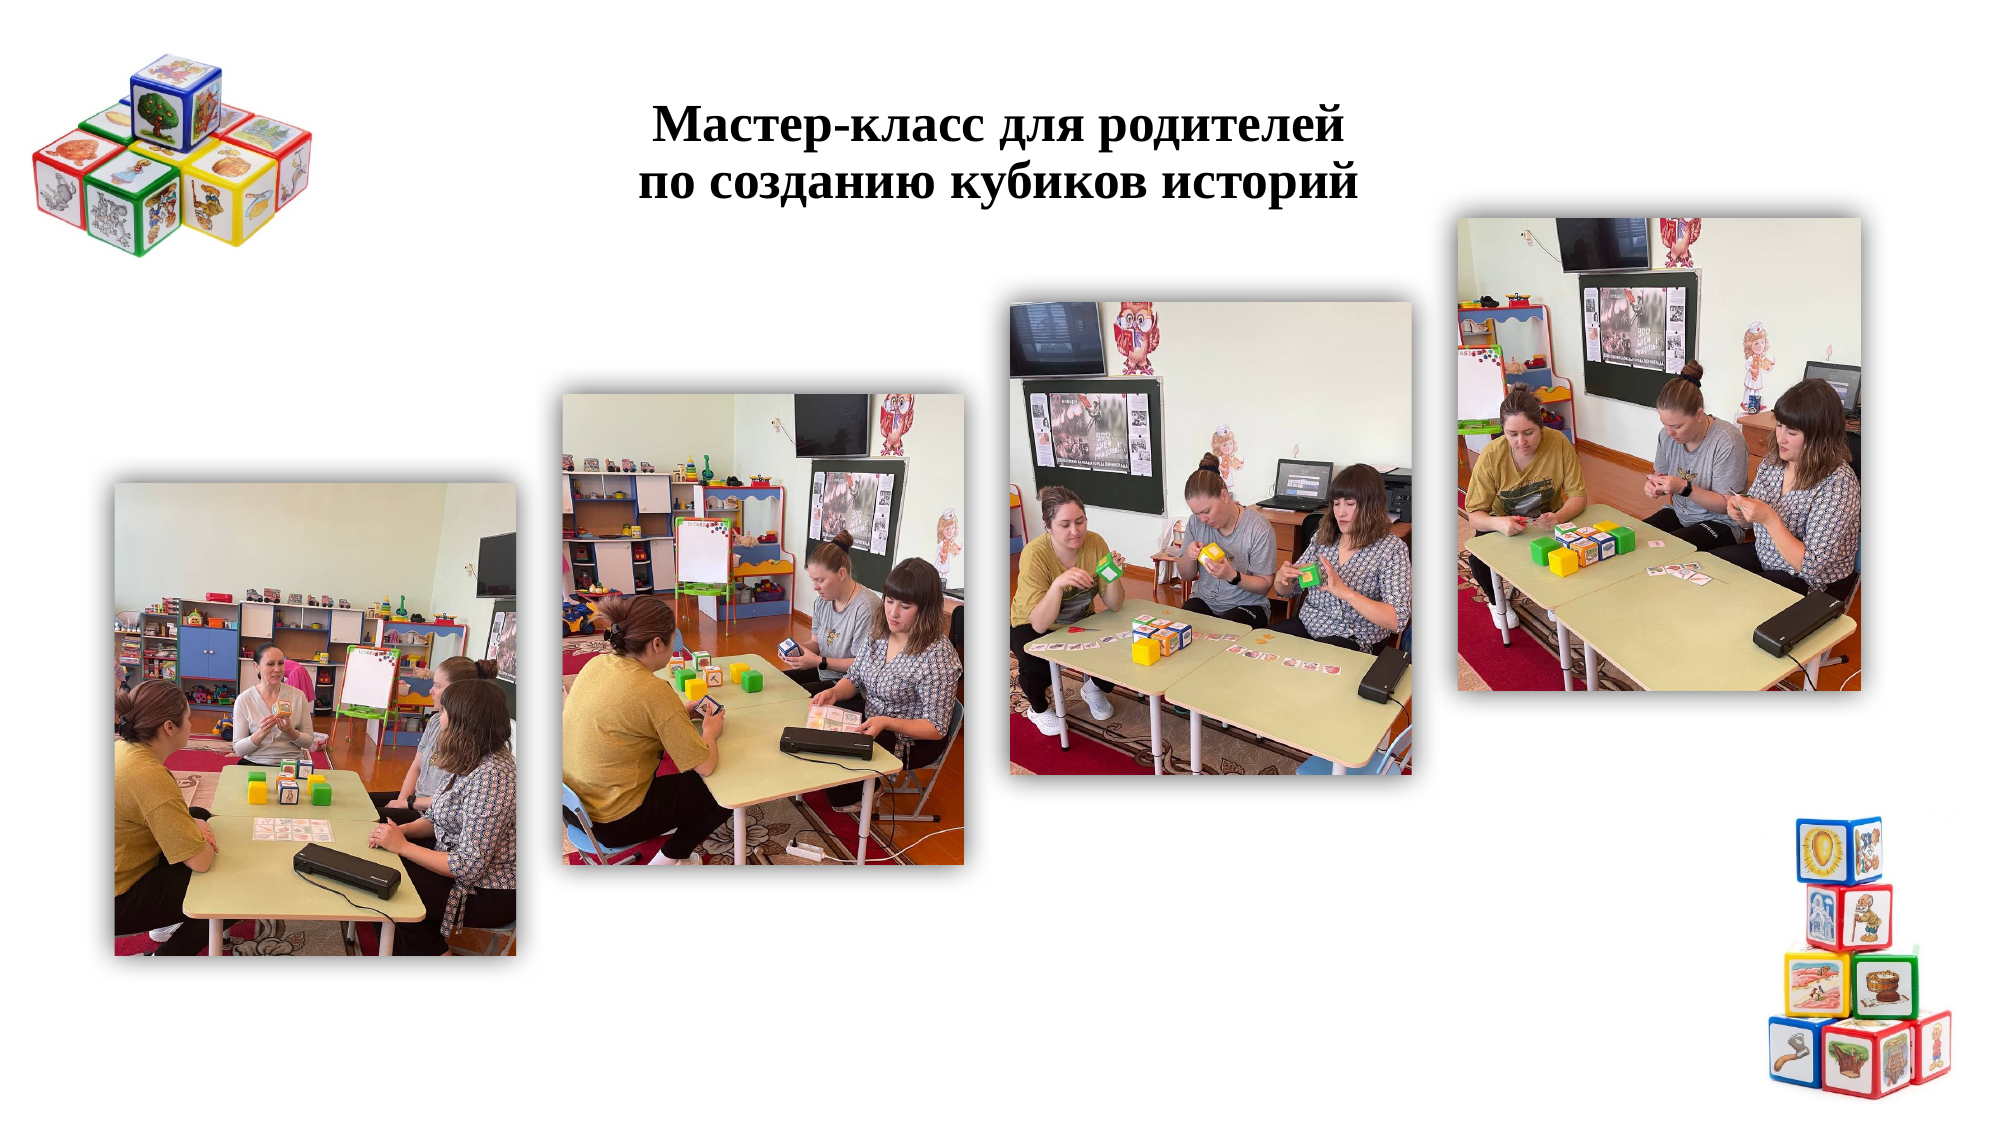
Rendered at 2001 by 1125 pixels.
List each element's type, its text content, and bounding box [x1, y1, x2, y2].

picture [21, 7, 317, 303]
picture [1457, 218, 1861, 691]
title Мастер-класс для родителей по созданию кубиков историй [317, 86, 1750, 219]
picture [1750, 808, 1972, 1104]
picture [1010, 302, 1412, 775]
picture [114, 483, 517, 956]
picture [562, 392, 964, 865]
